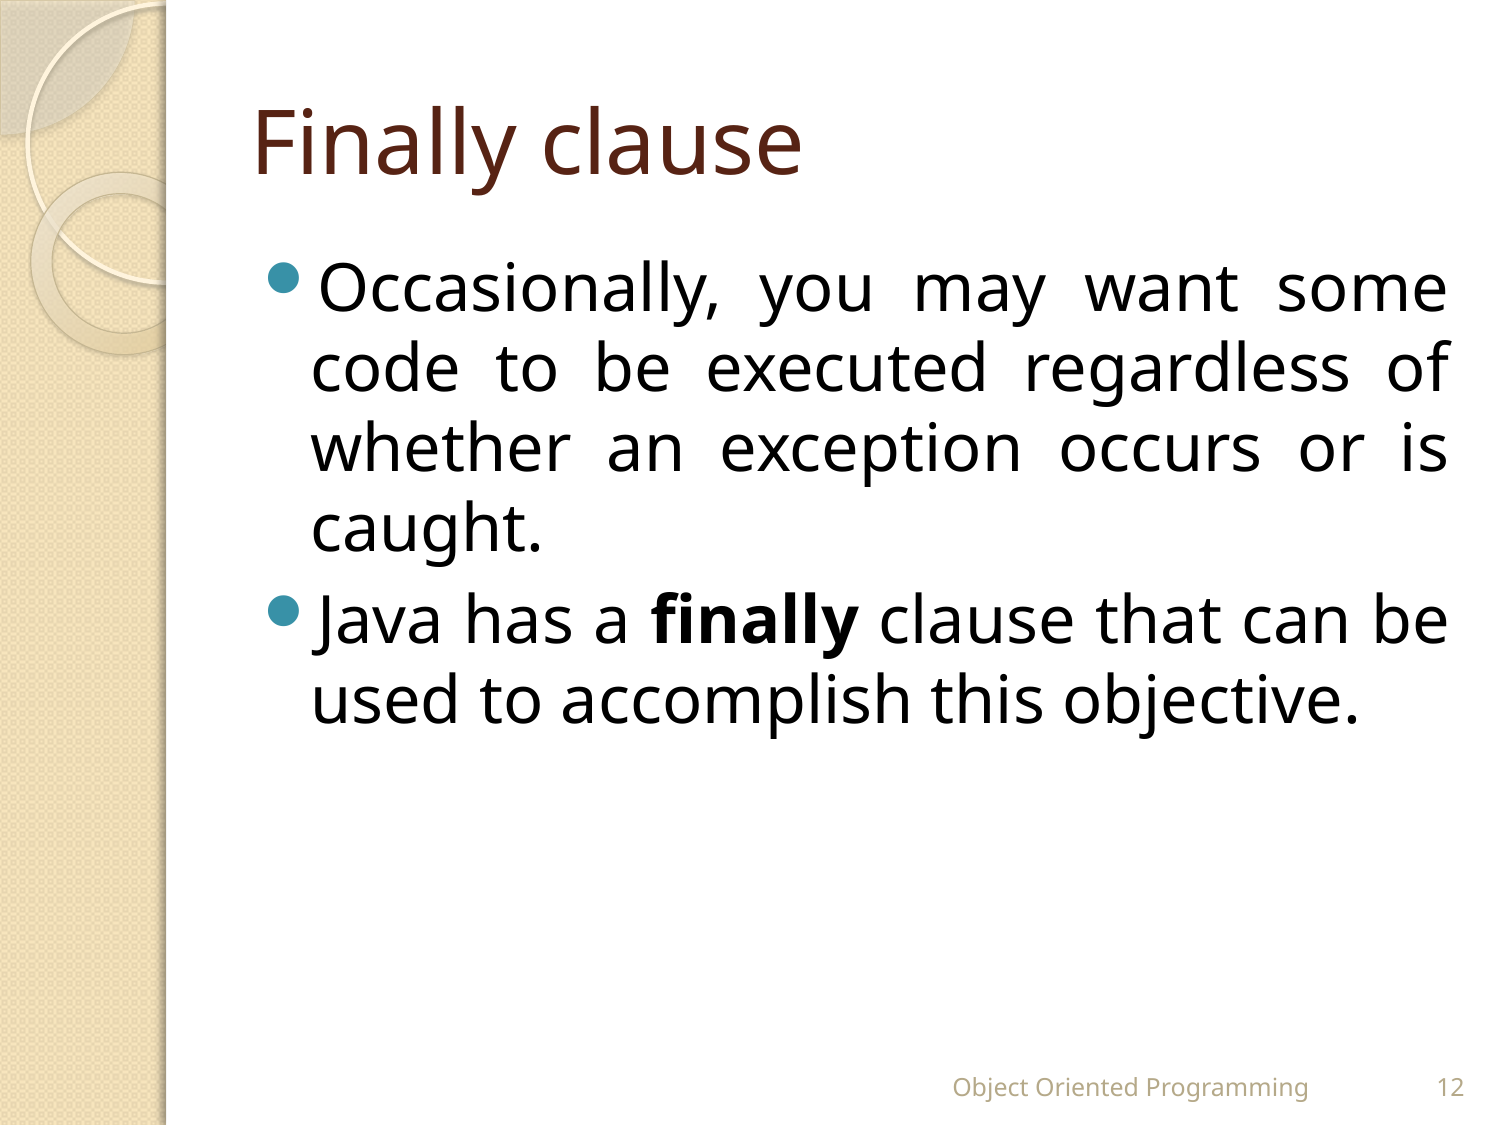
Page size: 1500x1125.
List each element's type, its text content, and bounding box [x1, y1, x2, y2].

title Finally clause [235, 45, 1466, 233]
list Occasionally, you may want some code to be executed regardless of whether an exception occurs or is caught. Java has a finally clause that can be used to accomplish this objective. [235, 237, 1466, 1025]
slide_number 12 [1413, 1034, 1488, 1113]
footer Object Oriented Programming [937, 1034, 1413, 1113]
